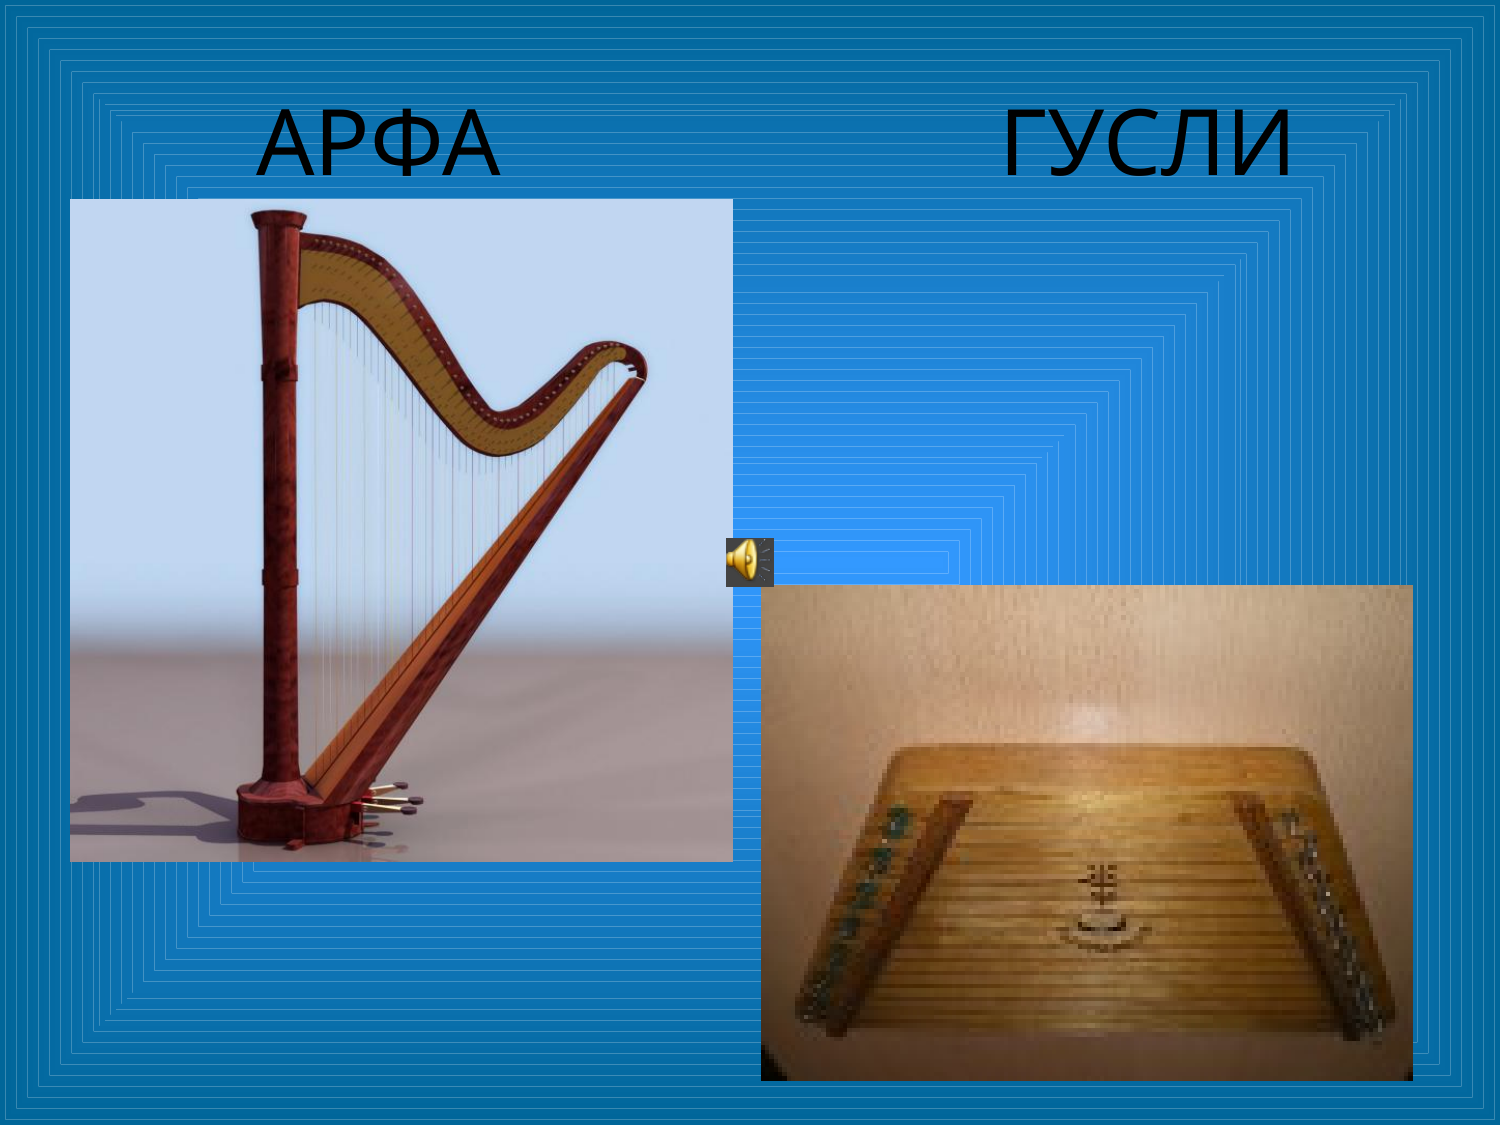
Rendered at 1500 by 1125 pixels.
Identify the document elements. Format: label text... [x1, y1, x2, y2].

picture [765, 1081, 1407, 1086]
picture [1408, 1076, 1418, 1086]
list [761, 585, 1413, 1081]
title АРФА ГУСЛИ [75, 45, 1425, 233]
picture [724, 537, 776, 588]
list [70, 198, 733, 862]
picture [754, 1076, 761, 1086]
